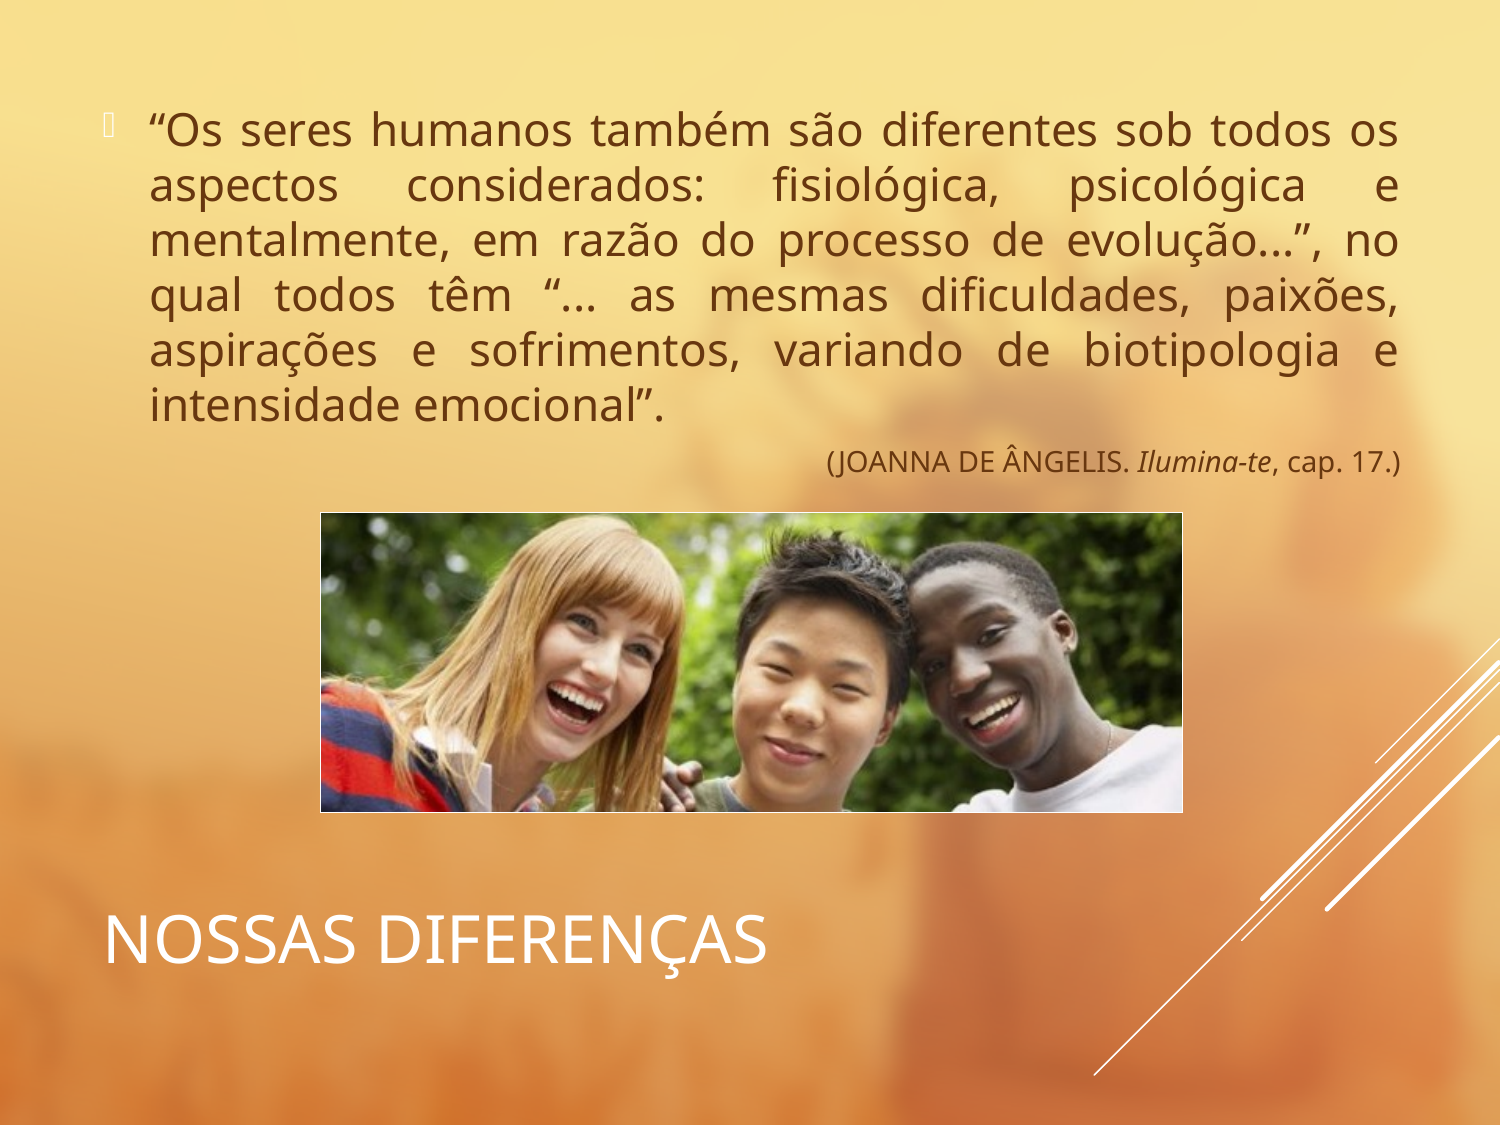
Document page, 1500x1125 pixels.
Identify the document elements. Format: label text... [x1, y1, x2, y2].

list “Os seres humanos também são diferentes sob todos os aspectos considerados: fisiológica, psicológica e mentalmente, em razão do processo de evolução...”, no qual todos têm “... as mesmas dificuldades, paixões, aspirações e sofrimentos, variando de biotipologia e intensidade emocional”. (JOANNA DE ÂNGELIS. Ilumina-te, cap. 17.) [87, 87, 1416, 492]
picture [320, 512, 1183, 813]
title Nossas diferenças [87, 812, 1163, 1063]
